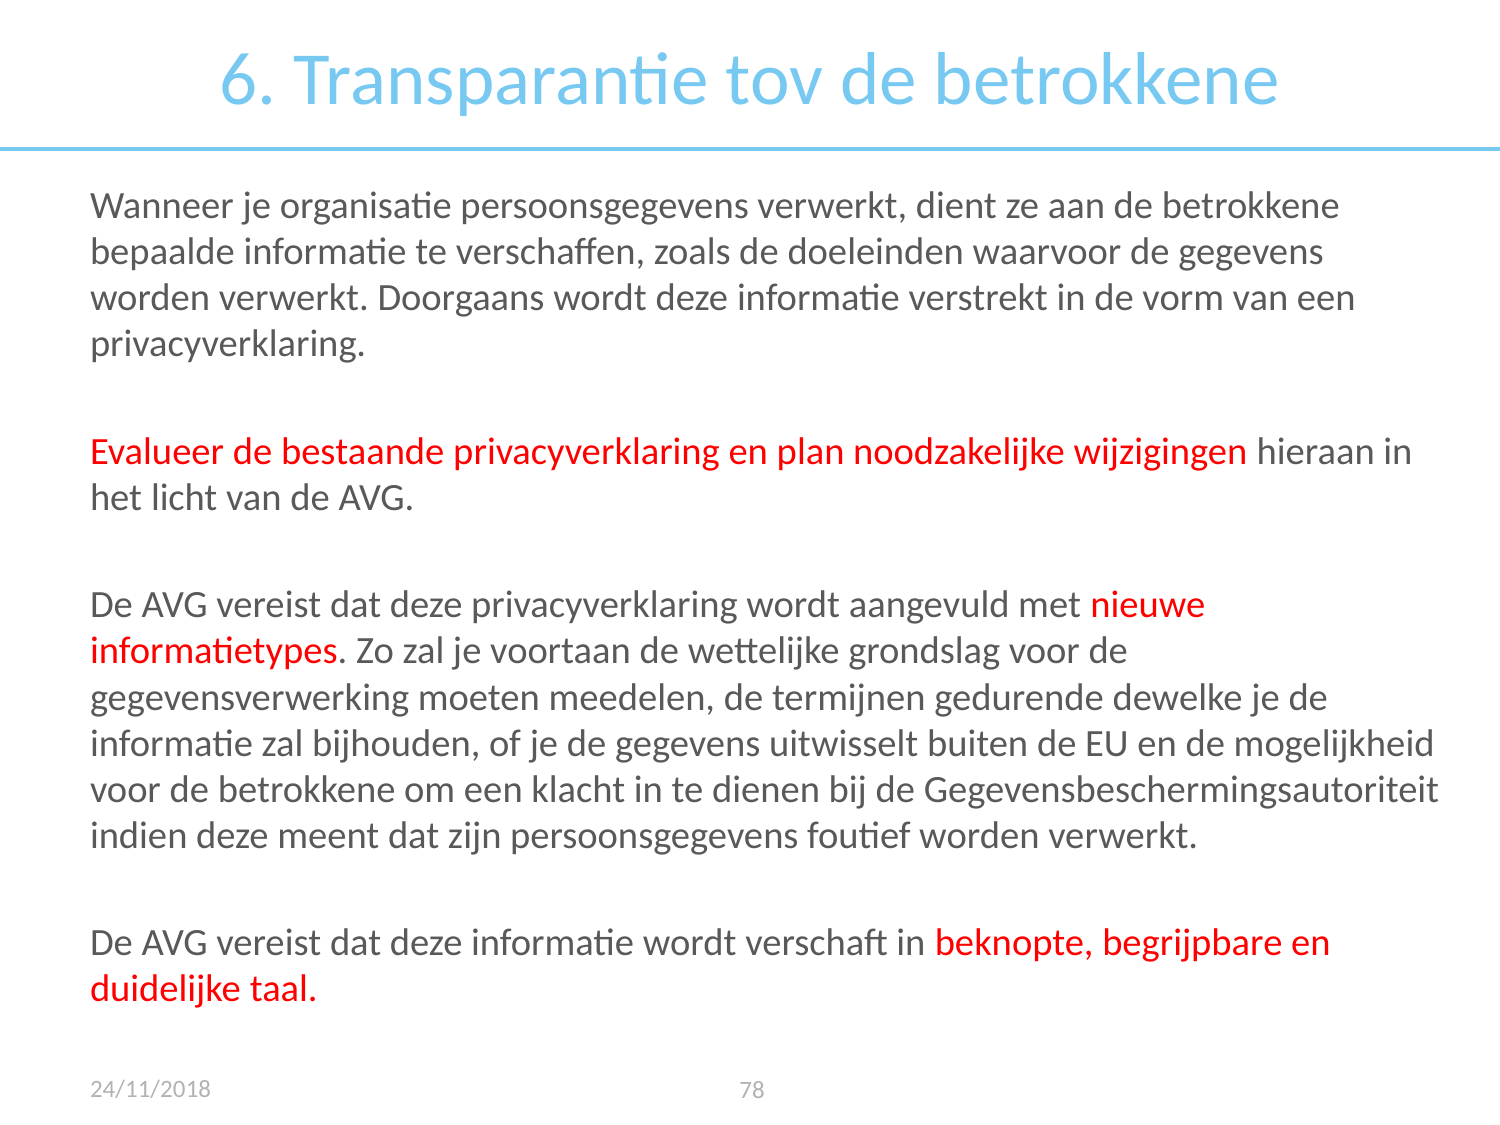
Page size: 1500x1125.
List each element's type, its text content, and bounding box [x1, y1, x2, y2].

list Wanneer je organisatie persoonsgegevens verwerkt, dient ze aan de betrokkene bepaalde informatie te verschaffen, zoals de doeleinden waarvoor de gegevens worden verwerkt. Doorgaans wordt deze informatie verstrekt in de vorm van een privacyverklaring. Evalueer de bestaande privacyverklaring en plan noodzakelijke wijzigingen hieraan in het licht van de AVG. De AVG vereist dat deze privacyverklaring wordt aangevuld met nieuwe informatietypes. Zo zal je voortaan de wettelijke grondslag voor de gegevensverwerking moeten meedelen, de termijnen gedurende dewelke je de informatie zal bijhouden, of je de gegevens uitwisselt buiten de EU en de mogelijkheid voor de betrokkene om een klacht in te dienen bij de Gegevensbeschermingsautoriteit indien deze meent dat zijn persoonsgegevens foutief worden verwerkt. De AVG vereist dat deze informatie wordt verschaft in beknopte, begrijpbare en duidelijke taal. [75, 172, 1459, 1058]
title 6. Transparantie tov de betrokkene [0, 0, 1500, 149]
slide_number 78 [577, 1058, 928, 1119]
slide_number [75, 1057, 425, 1118]
